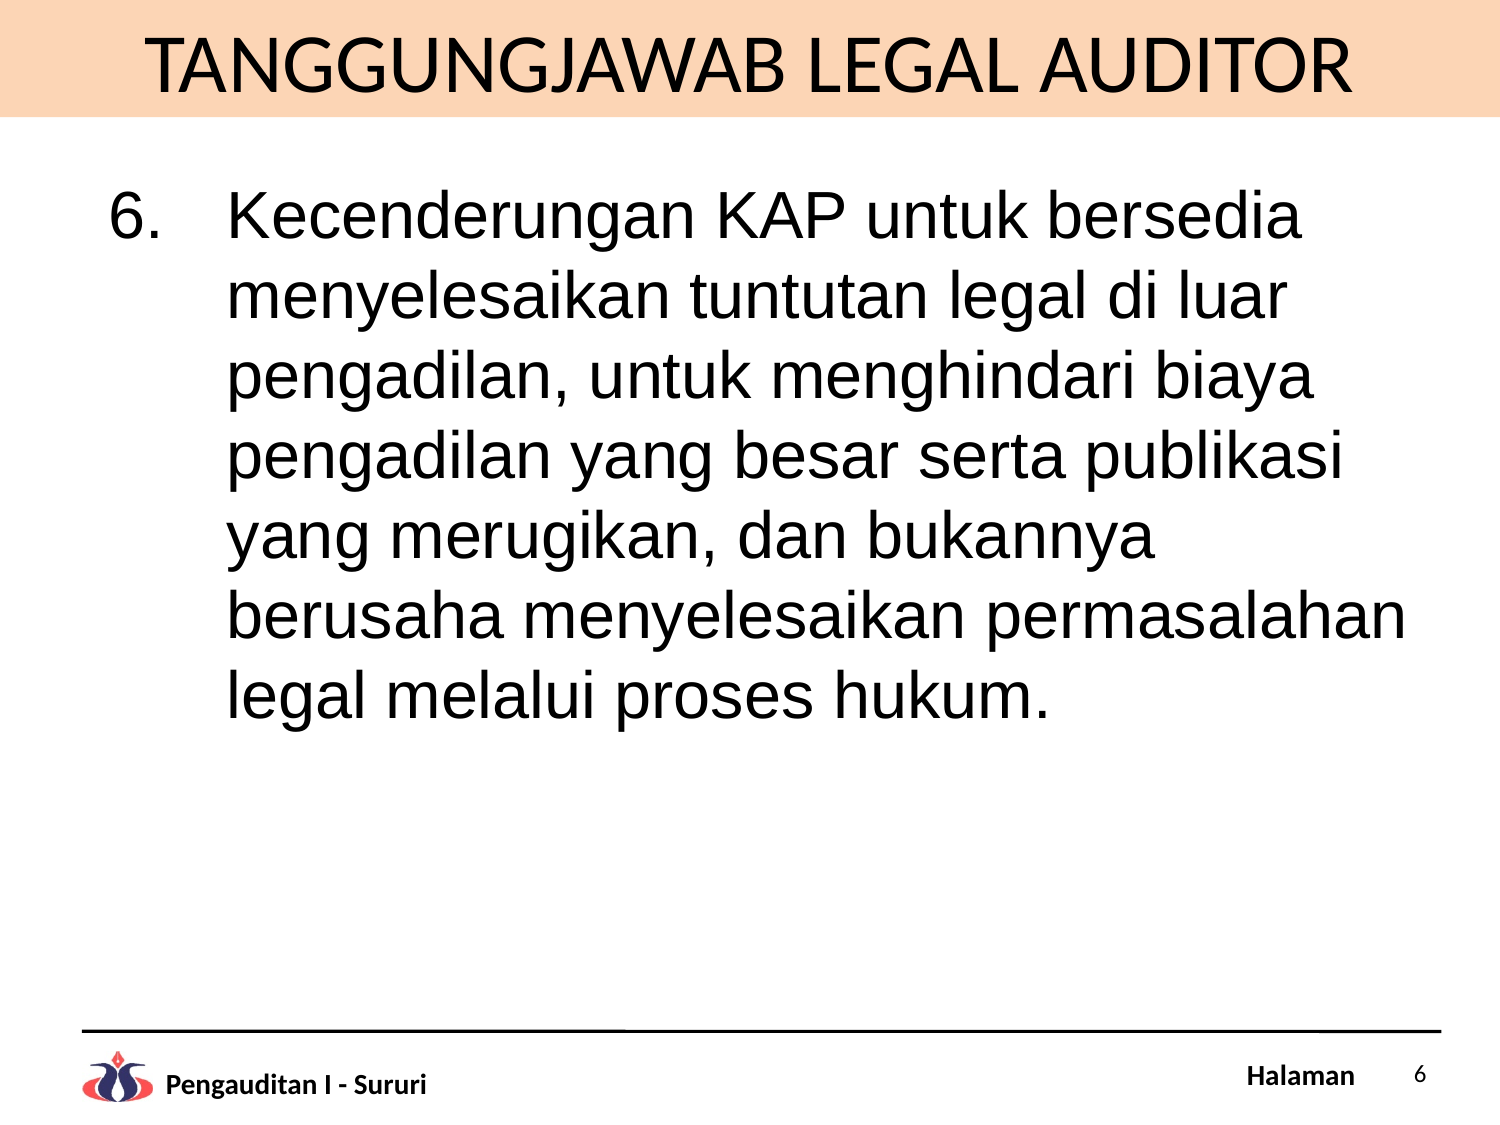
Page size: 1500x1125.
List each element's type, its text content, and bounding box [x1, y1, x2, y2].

picture [82, 1051, 153, 1102]
title TANGGUNGJAWAB LEGAL AUDITOR [0, 0, 1500, 118]
subtitle Kecenderungan KAP untuk bersedia menyelesaikan tuntutan legal di luar pengadilan, untuk menghindari biaya pengadilan yang besar serta publikasi yang merugikan, dan bukannya berusaha menyelesaikan permasalahan legal melalui proses hukum. [93, 164, 1442, 1079]
slide_number 6 [1371, 1042, 1442, 1103]
